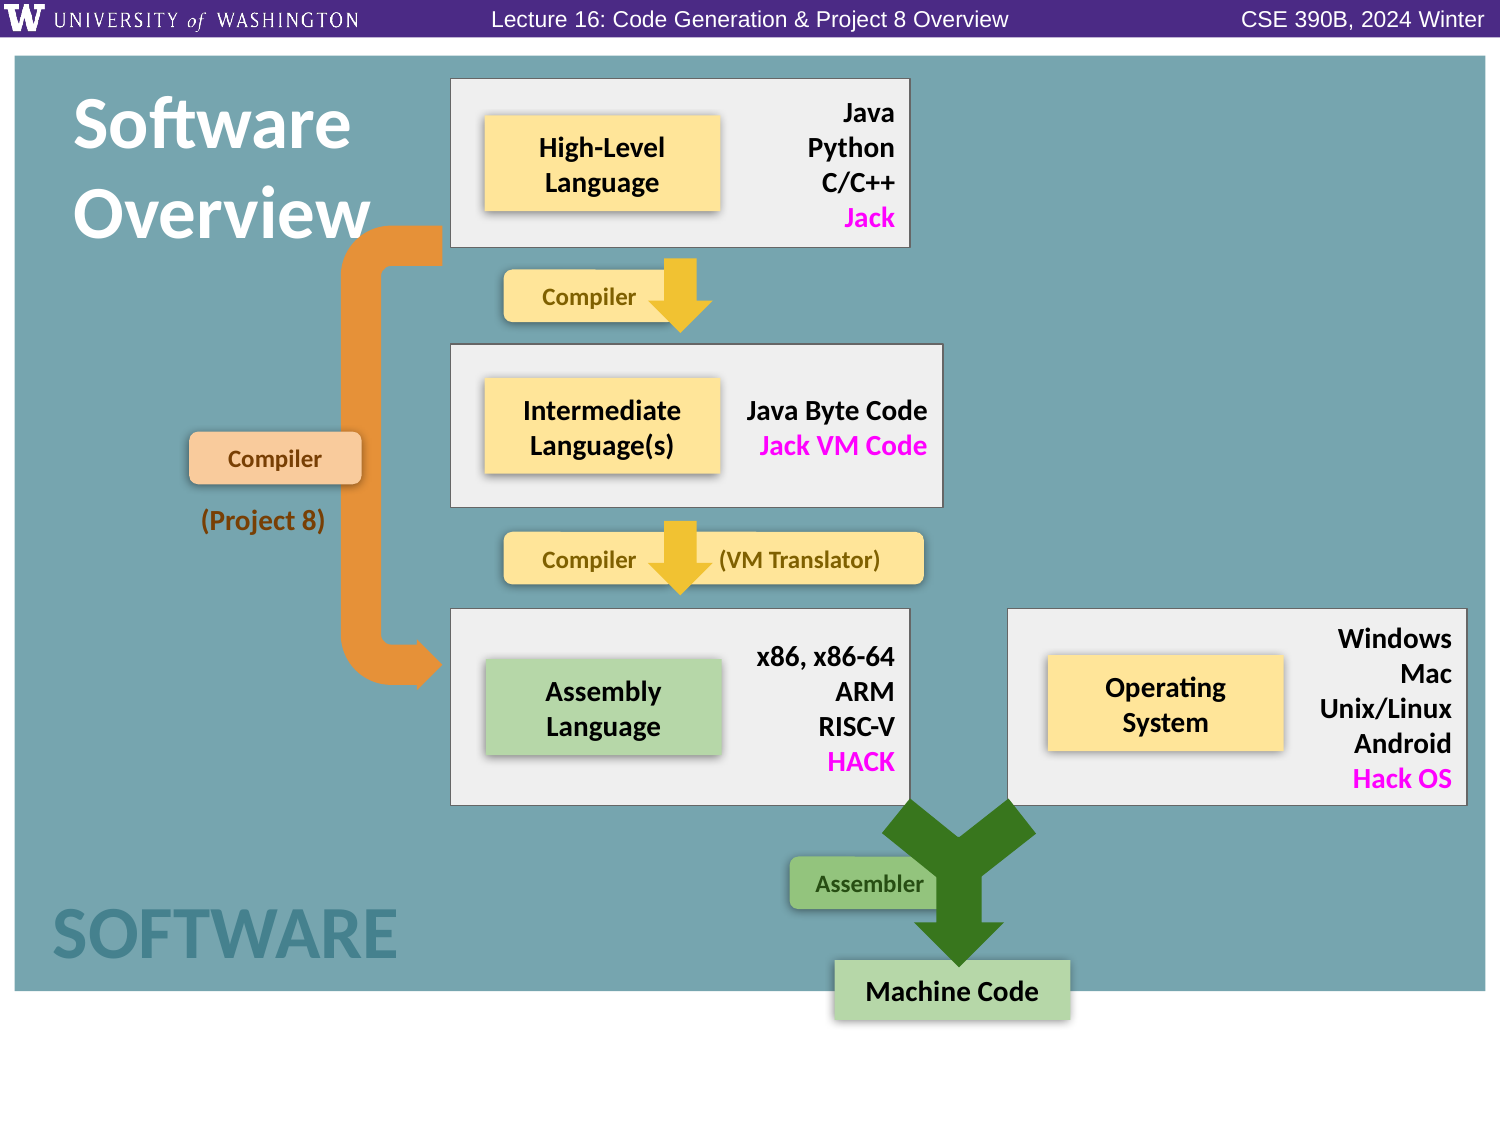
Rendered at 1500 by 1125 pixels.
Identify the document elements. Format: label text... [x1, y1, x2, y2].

text_box Assembly Language [485, 659, 722, 756]
text_box Windows Mac Unix/Linux Android Hack OS [1007, 608, 1468, 806]
text_box [647, 520, 713, 596]
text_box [881, 798, 1037, 968]
text_box x86, x86-64 ARM RISC-V HACK [450, 608, 911, 806]
text_box Operating System [1047, 655, 1284, 752]
text_box Machine Code [834, 960, 1071, 1020]
text_box (Project 8) [103, 486, 341, 561]
text_box Compiler [503, 269, 668, 323]
text_box [647, 258, 713, 334]
text_box Java Byte Code Jack VM Code [450, 343, 943, 508]
title SOFTWARE [37, 866, 425, 992]
text_box Java Python C/C++ Jack [450, 78, 911, 248]
text_box (VM Translator) [692, 531, 924, 585]
text_box [340, 225, 443, 691]
text_box Compiler [189, 431, 362, 485]
text_box Intermediate Language(s) [484, 377, 721, 474]
text_box Assembler [789, 856, 876, 910]
text_box High-Level Language [484, 115, 721, 212]
text_box Compiler [503, 531, 668, 585]
title Software Overview [58, 100, 404, 226]
picture [4, 4, 358, 32]
text_box [14, 55, 1486, 992]
